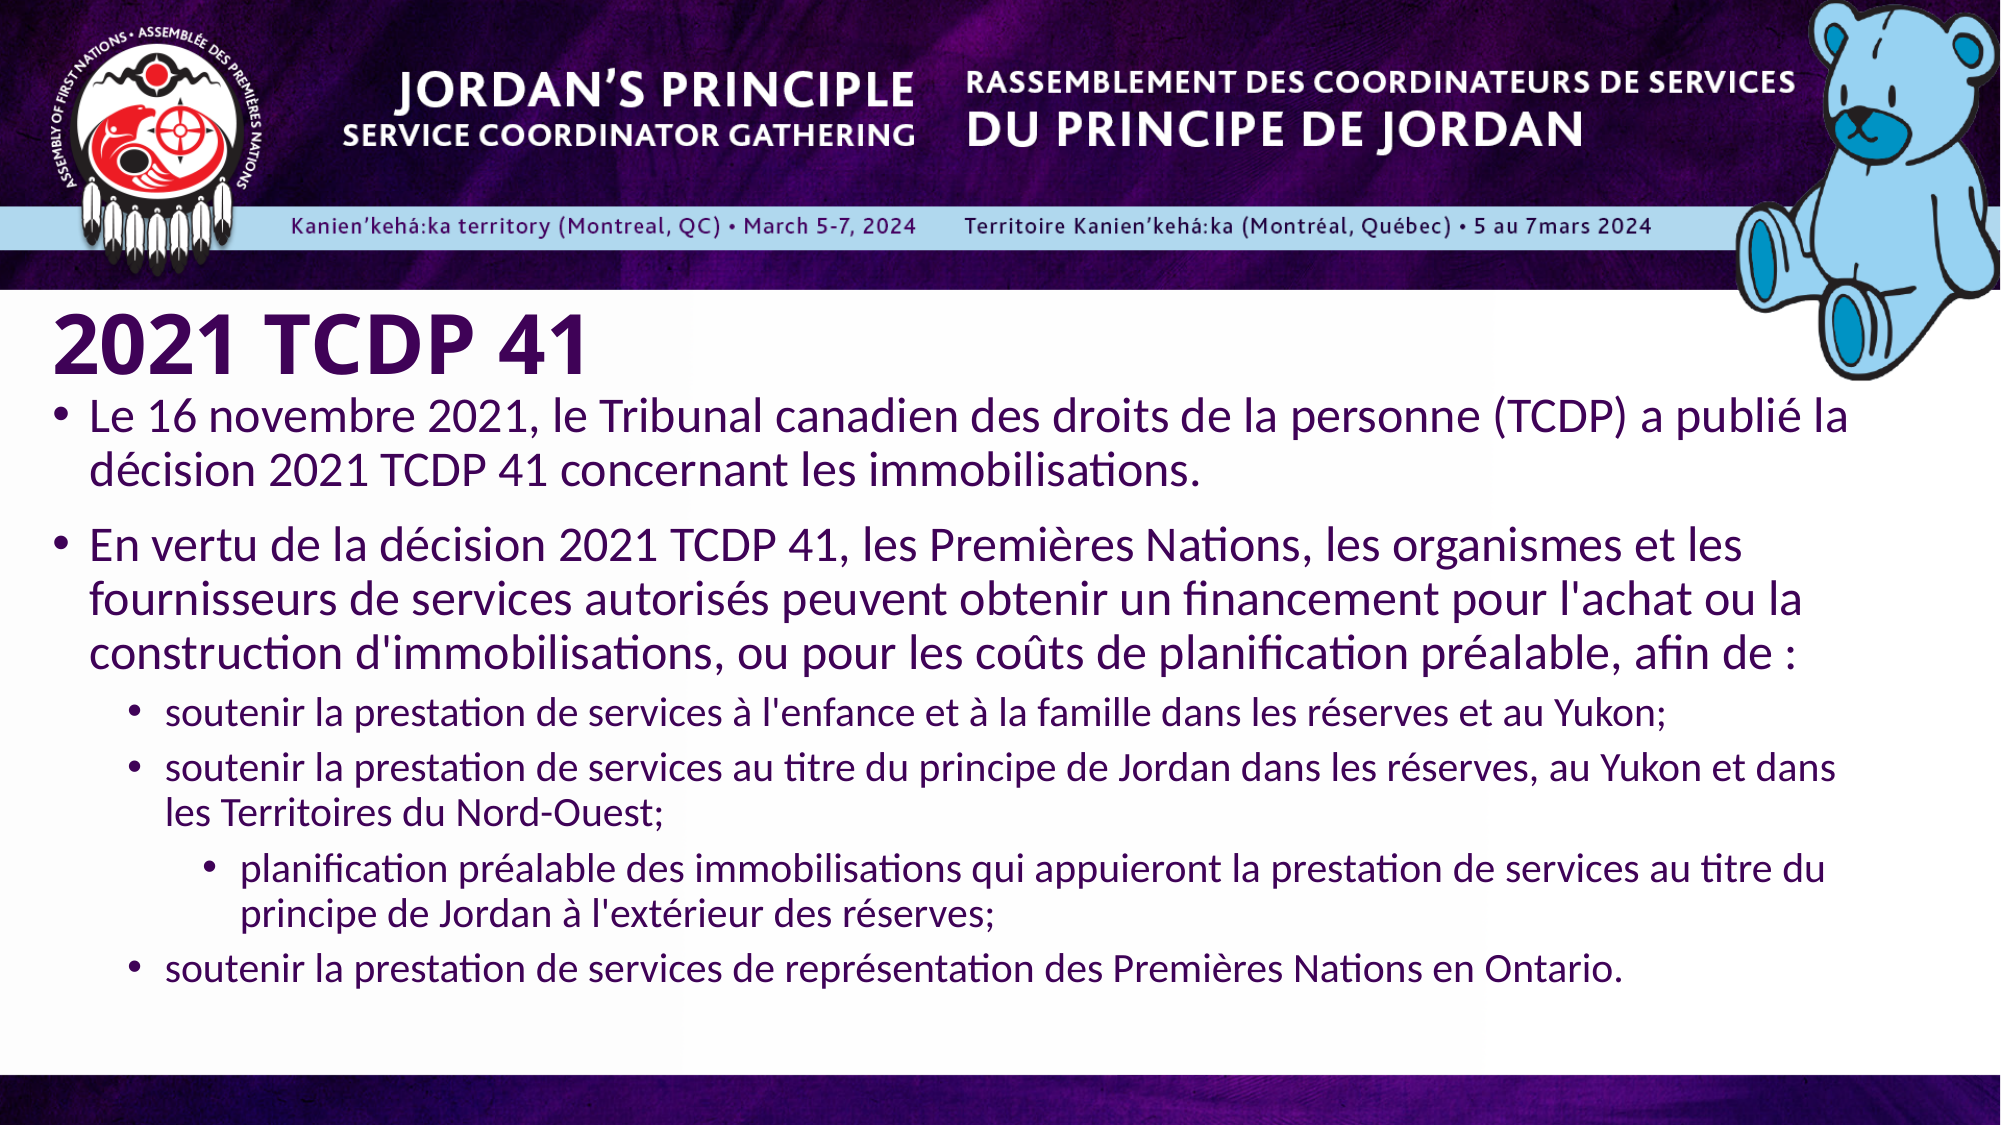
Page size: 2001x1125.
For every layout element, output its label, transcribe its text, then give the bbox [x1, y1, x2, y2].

list Le 16 novembre 2021, le Tribunal canadien des droits de la personne (TCDP) a publié la décision 2021 TCDP 41 concernant les immobilisations. En vertu de la décision 2021 TCDP 41, les Premières Nations, les organismes et les fournisseurs de services autorisés peuvent obtenir un financement pour l'achat ou la construction d'immobilisations, ou pour les coûts de planification préalable, afin de : soutenir la prestation de services à l'enfance et à la famille dans les réserves et au Yukon; soutenir la prestation de services au titre du principe de Jordan dans les réserves, au Yukon et dans les Territoires du Nord-Ouest; planification préalable des immobilisations qui appuieront la prestation de services au titre du principe de Jordan à l'extérieur des réserves; soutenir la prestation de services de représentation des Premières Nations en Ontario. [37, 381, 1896, 1125]
title 2021 TCDP 41 [37, 294, 1896, 381]
picture [0, 0, 2001, 1125]
